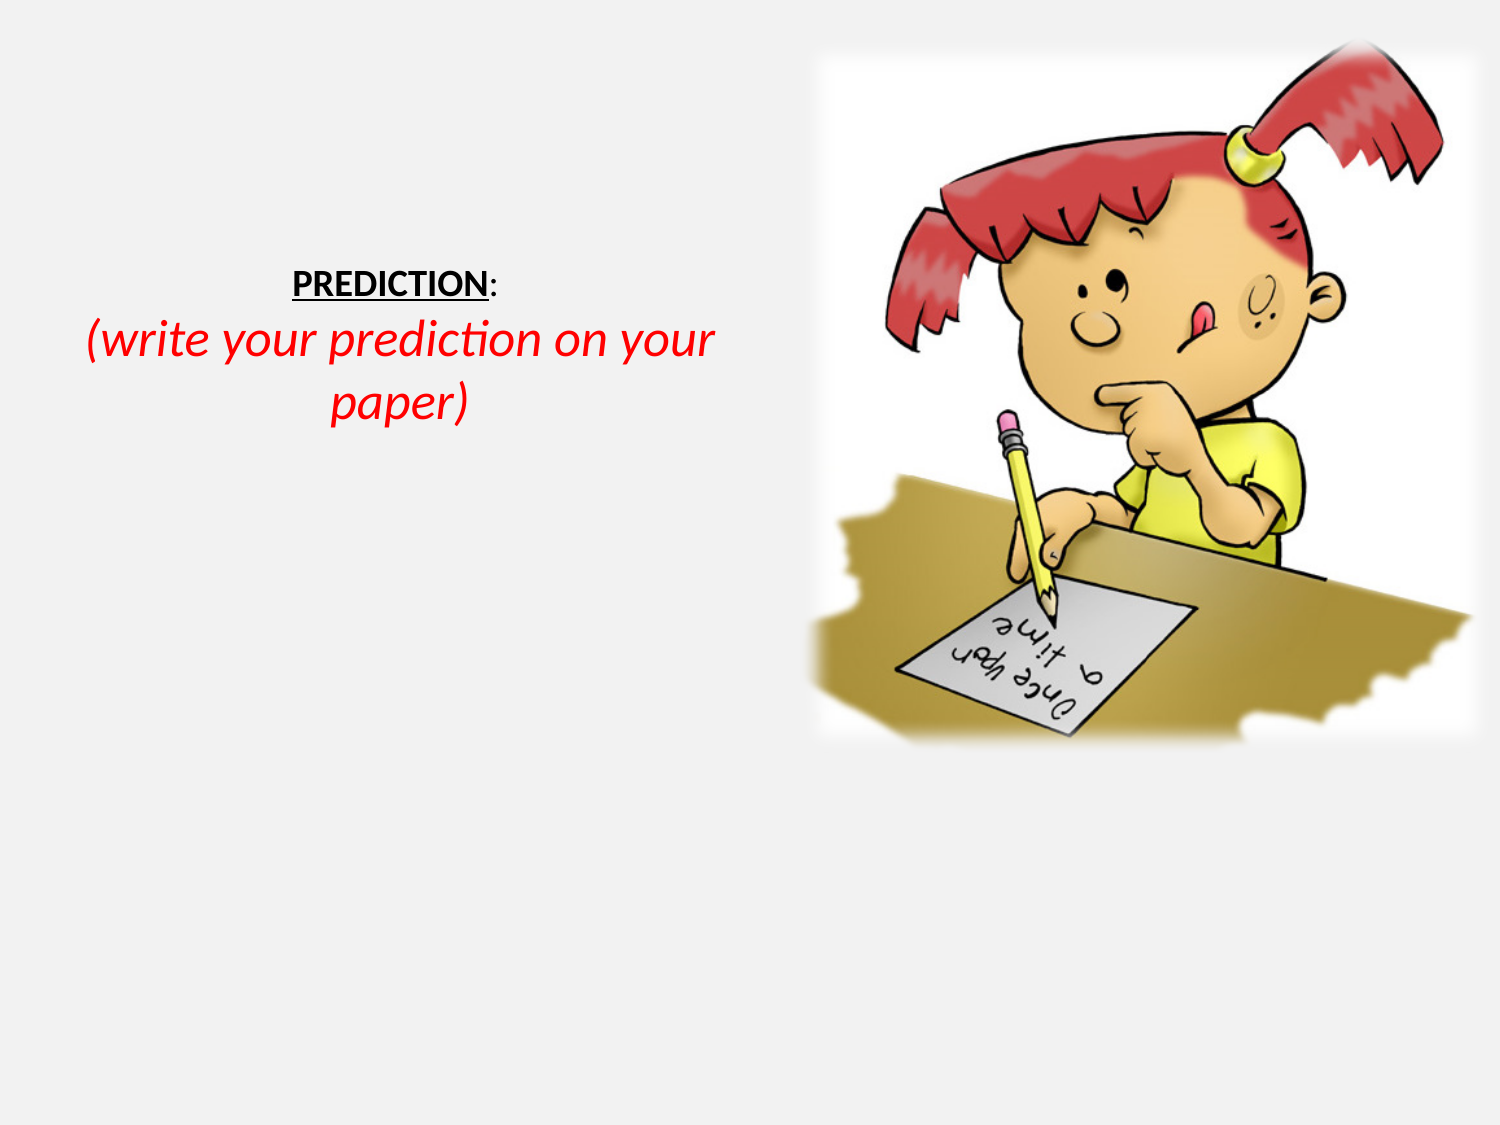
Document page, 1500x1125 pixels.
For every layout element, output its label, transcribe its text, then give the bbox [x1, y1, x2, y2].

title PREDICTION: (write your prediction on your paper) [11, 249, 789, 438]
picture [799, 36, 1494, 753]
